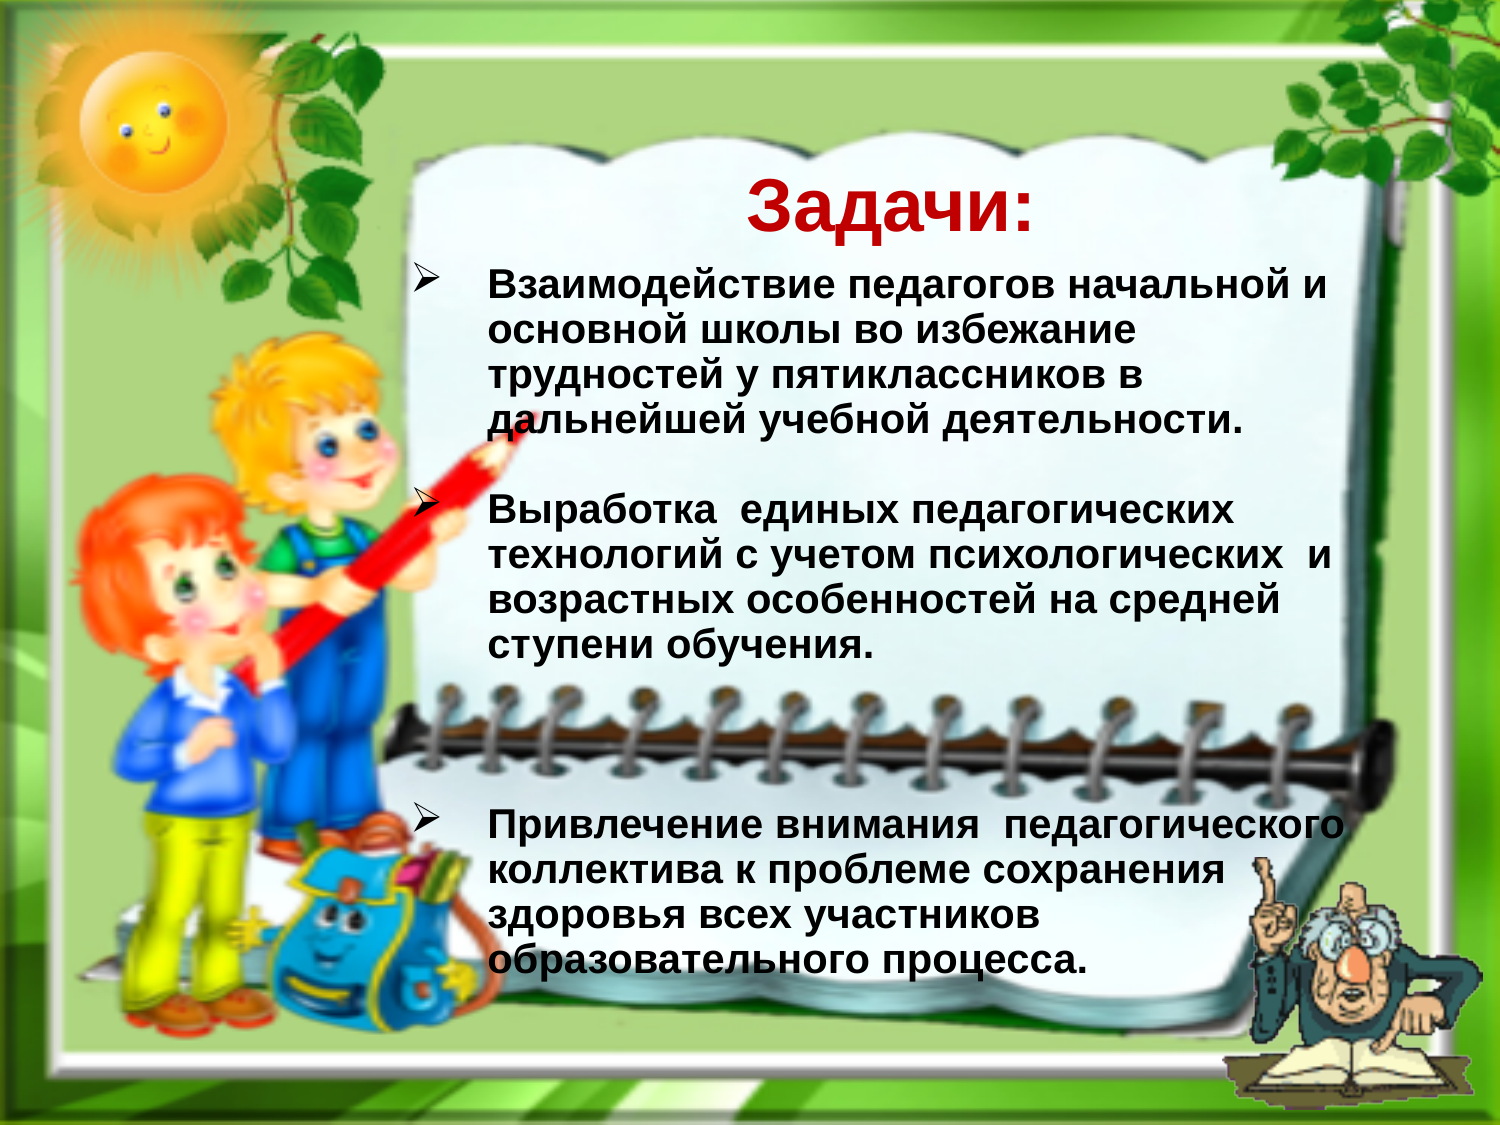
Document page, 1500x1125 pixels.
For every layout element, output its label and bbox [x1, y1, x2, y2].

list [0, 0, 1500, 1125]
picture [1222, 857, 1483, 1110]
